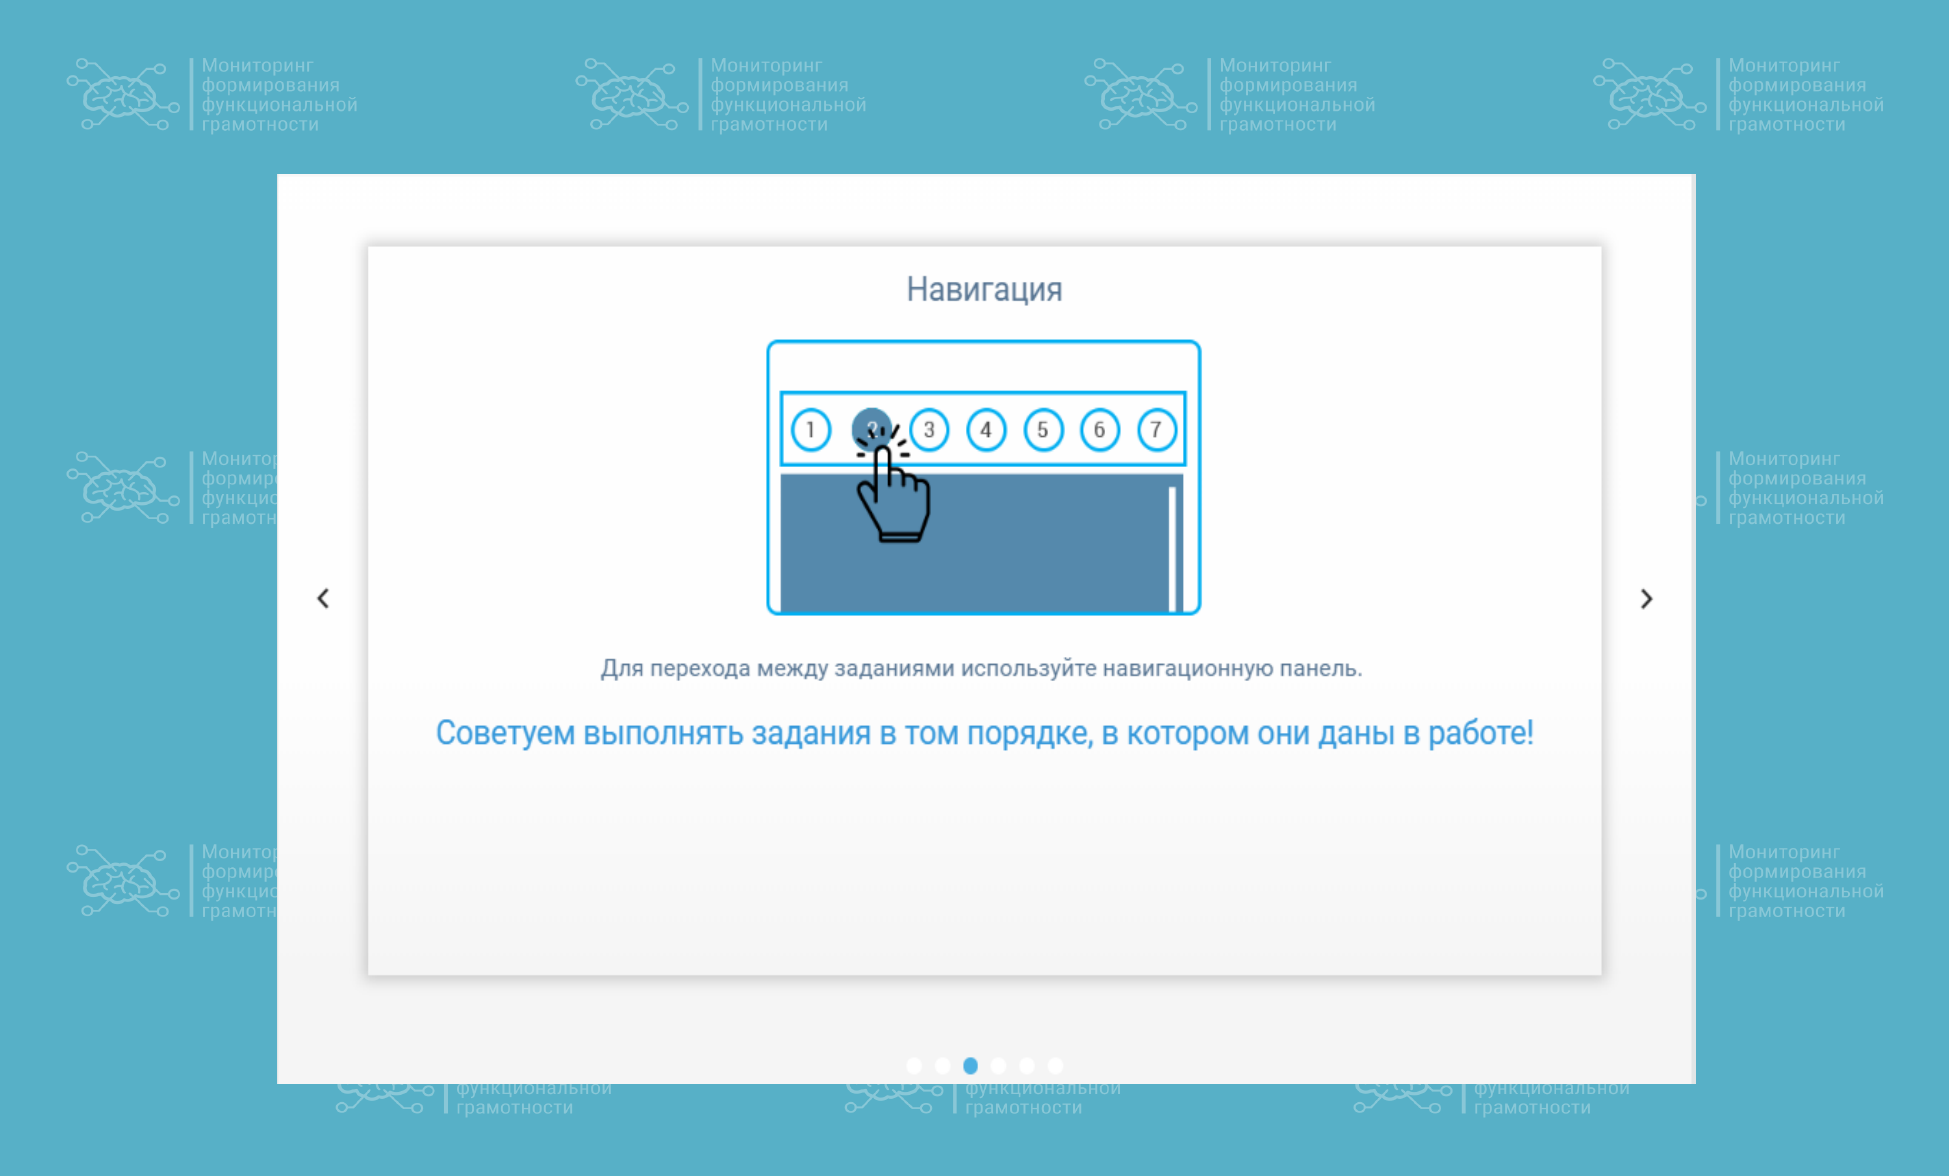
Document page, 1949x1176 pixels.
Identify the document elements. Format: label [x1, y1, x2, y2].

list [277, 173, 1696, 1084]
